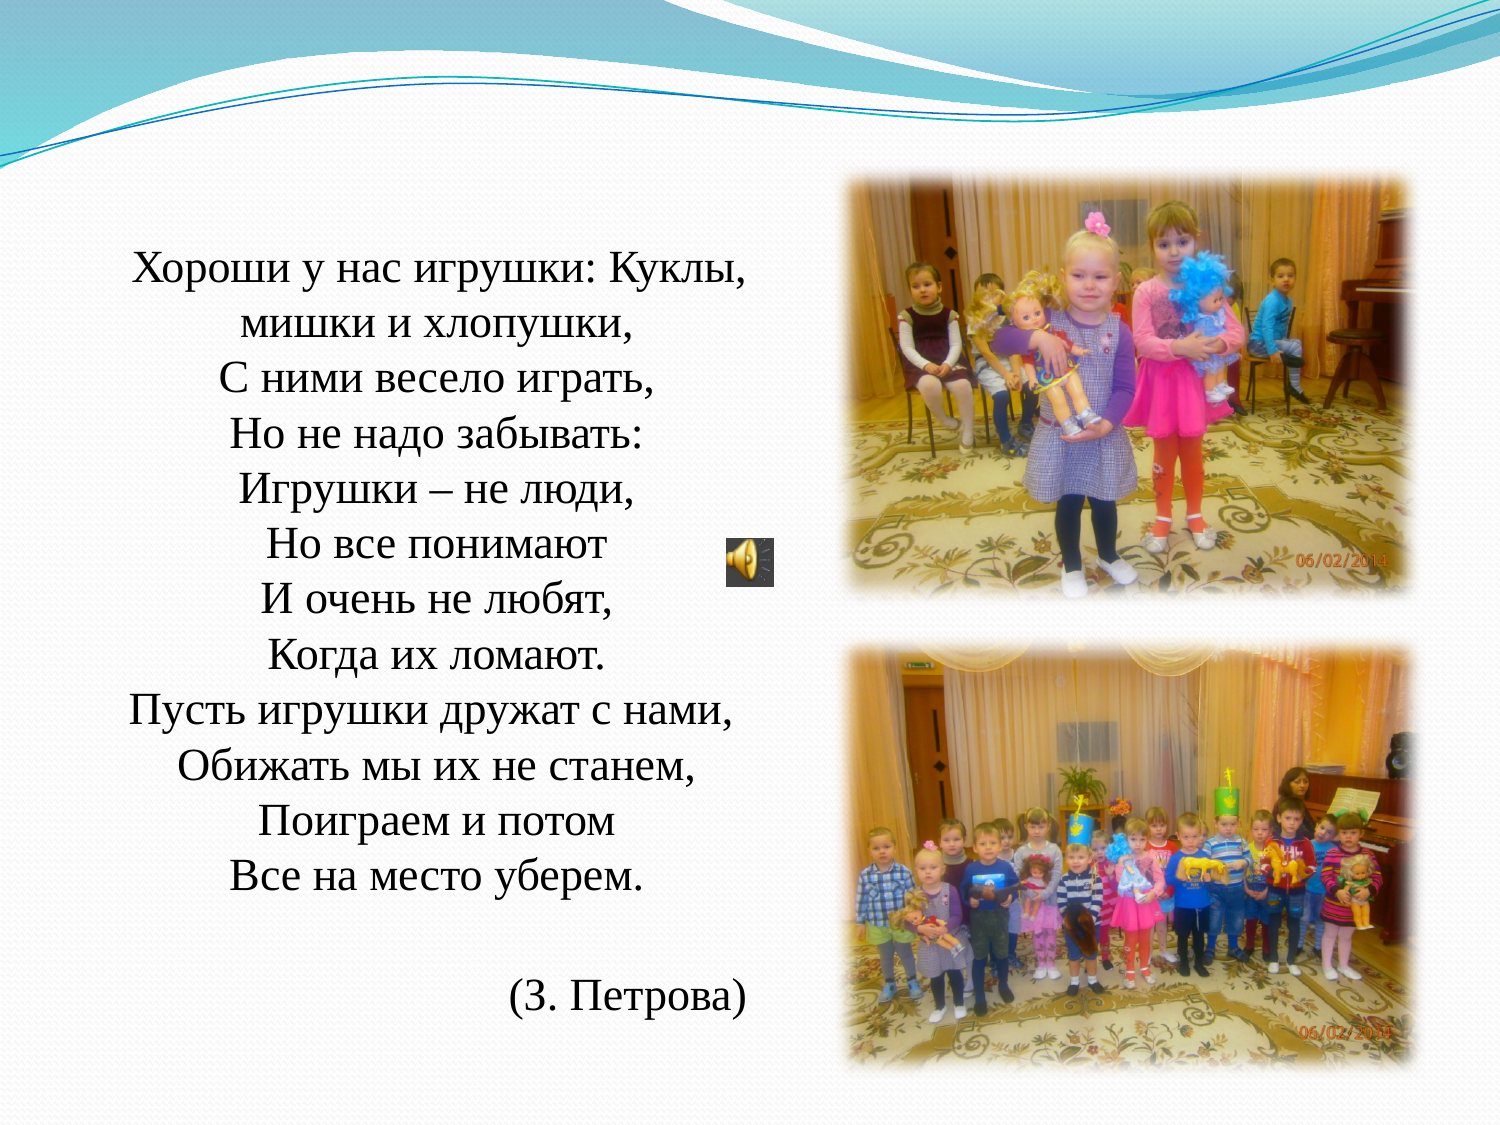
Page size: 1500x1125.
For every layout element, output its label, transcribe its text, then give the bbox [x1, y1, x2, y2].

picture [831, 163, 1423, 607]
list Хороши у нас игрушки: Куклы, мишки и хлопушки, С ними весело играть, Но не надо забывать: Игрушки – не люди, Но все понимают И очень не любят, Когда их ломают. Пусть игрушки дружат с нами, Обижать мы их не станем, Поиграем и потом Все на место уберем. (З. Петрова) [70, 164, 762, 1043]
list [831, 632, 1426, 1079]
picture [724, 537, 776, 588]
